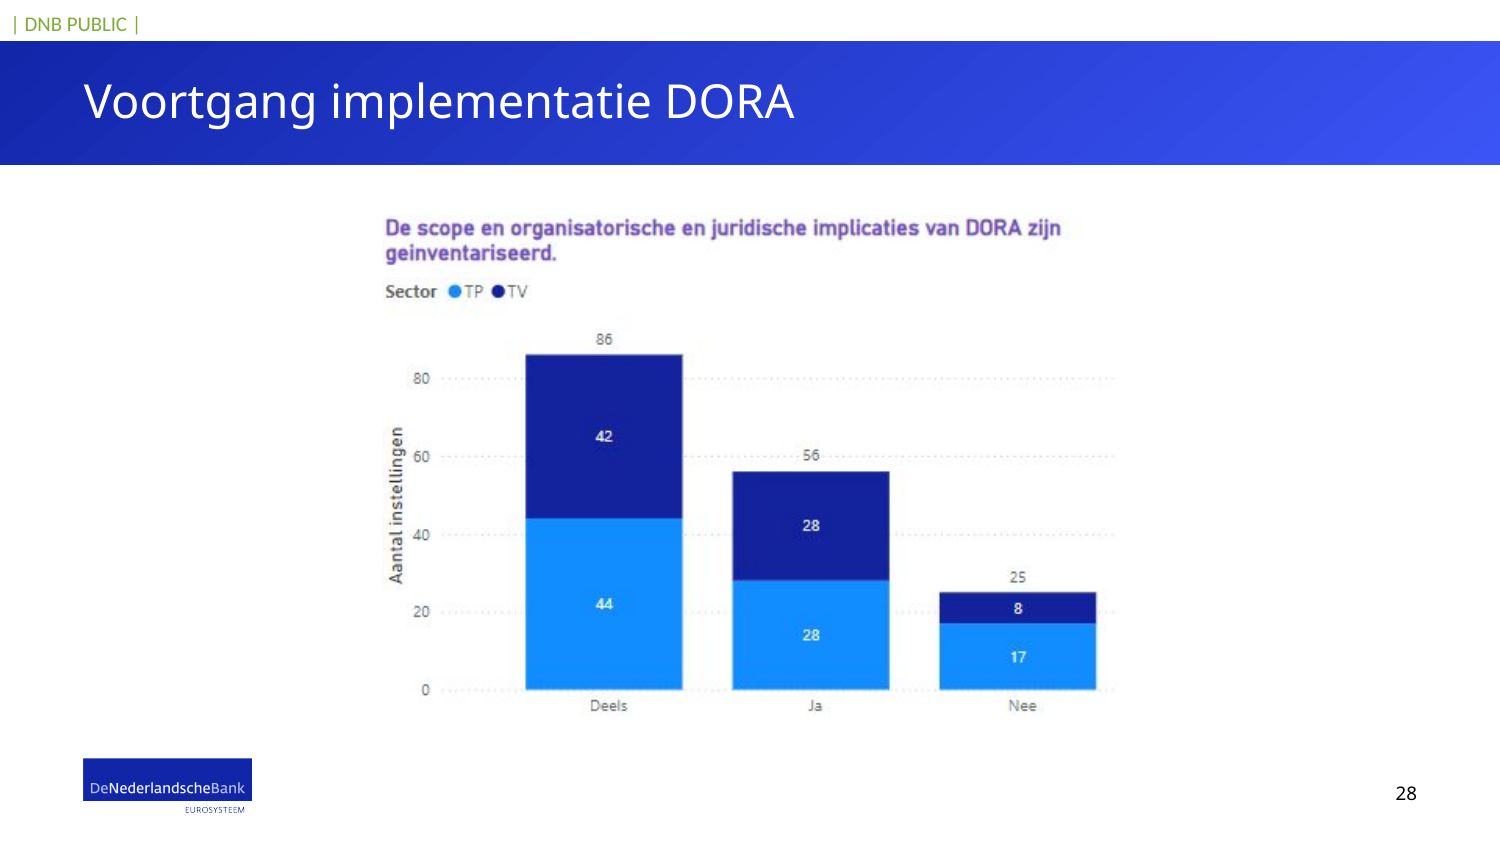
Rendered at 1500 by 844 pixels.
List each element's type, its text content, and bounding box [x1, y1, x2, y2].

picture [381, 215, 1118, 719]
title Voortgang implementatie DORA [83, 71, 1417, 132]
slide_number 28 [1331, 777, 1417, 811]
picture [76, 751, 259, 820]
